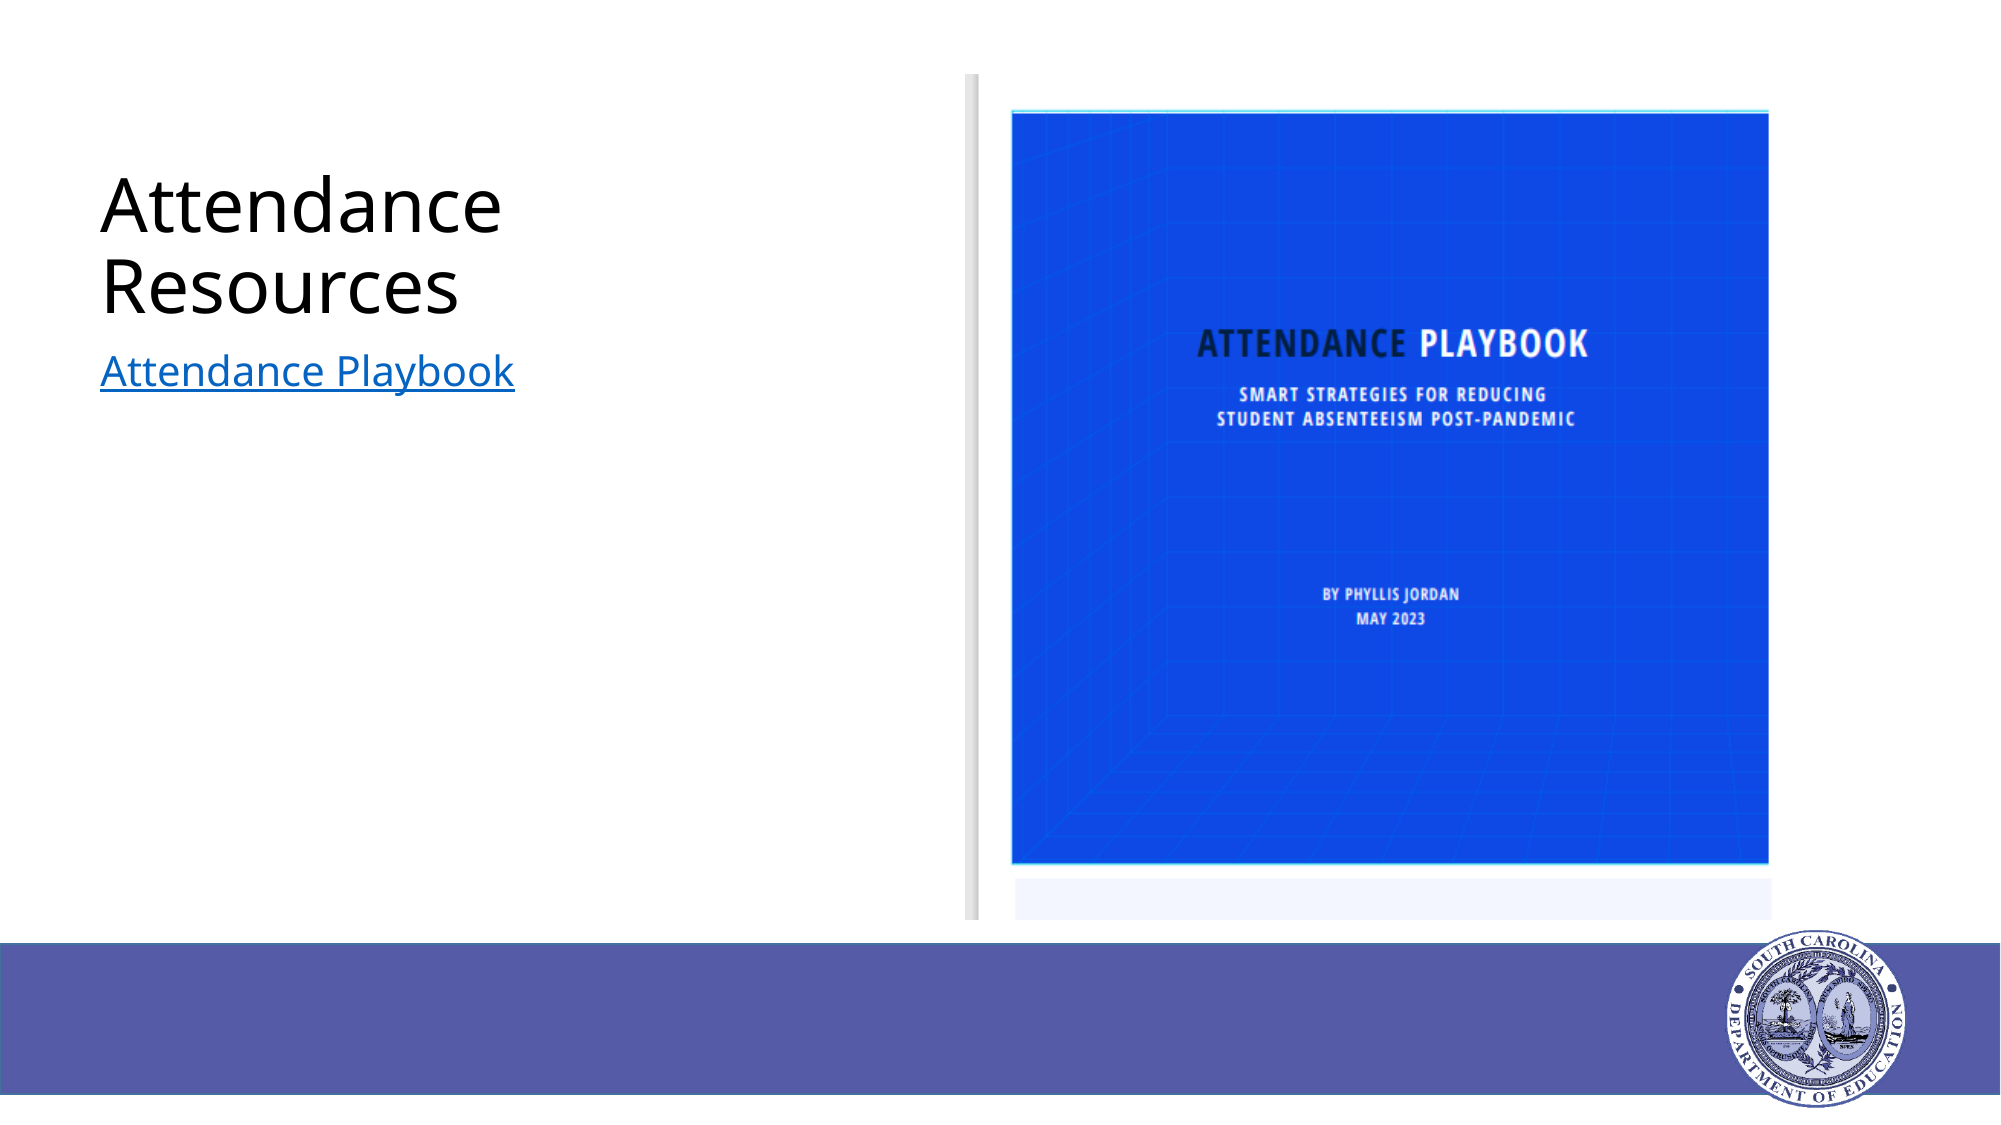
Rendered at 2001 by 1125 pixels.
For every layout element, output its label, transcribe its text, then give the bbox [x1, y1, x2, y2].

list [965, 74, 1798, 920]
list Attendance Playbook [85, 337, 761, 920]
picture [1723, 928, 1907, 1109]
title Attendance Resources [85, 75, 761, 337]
